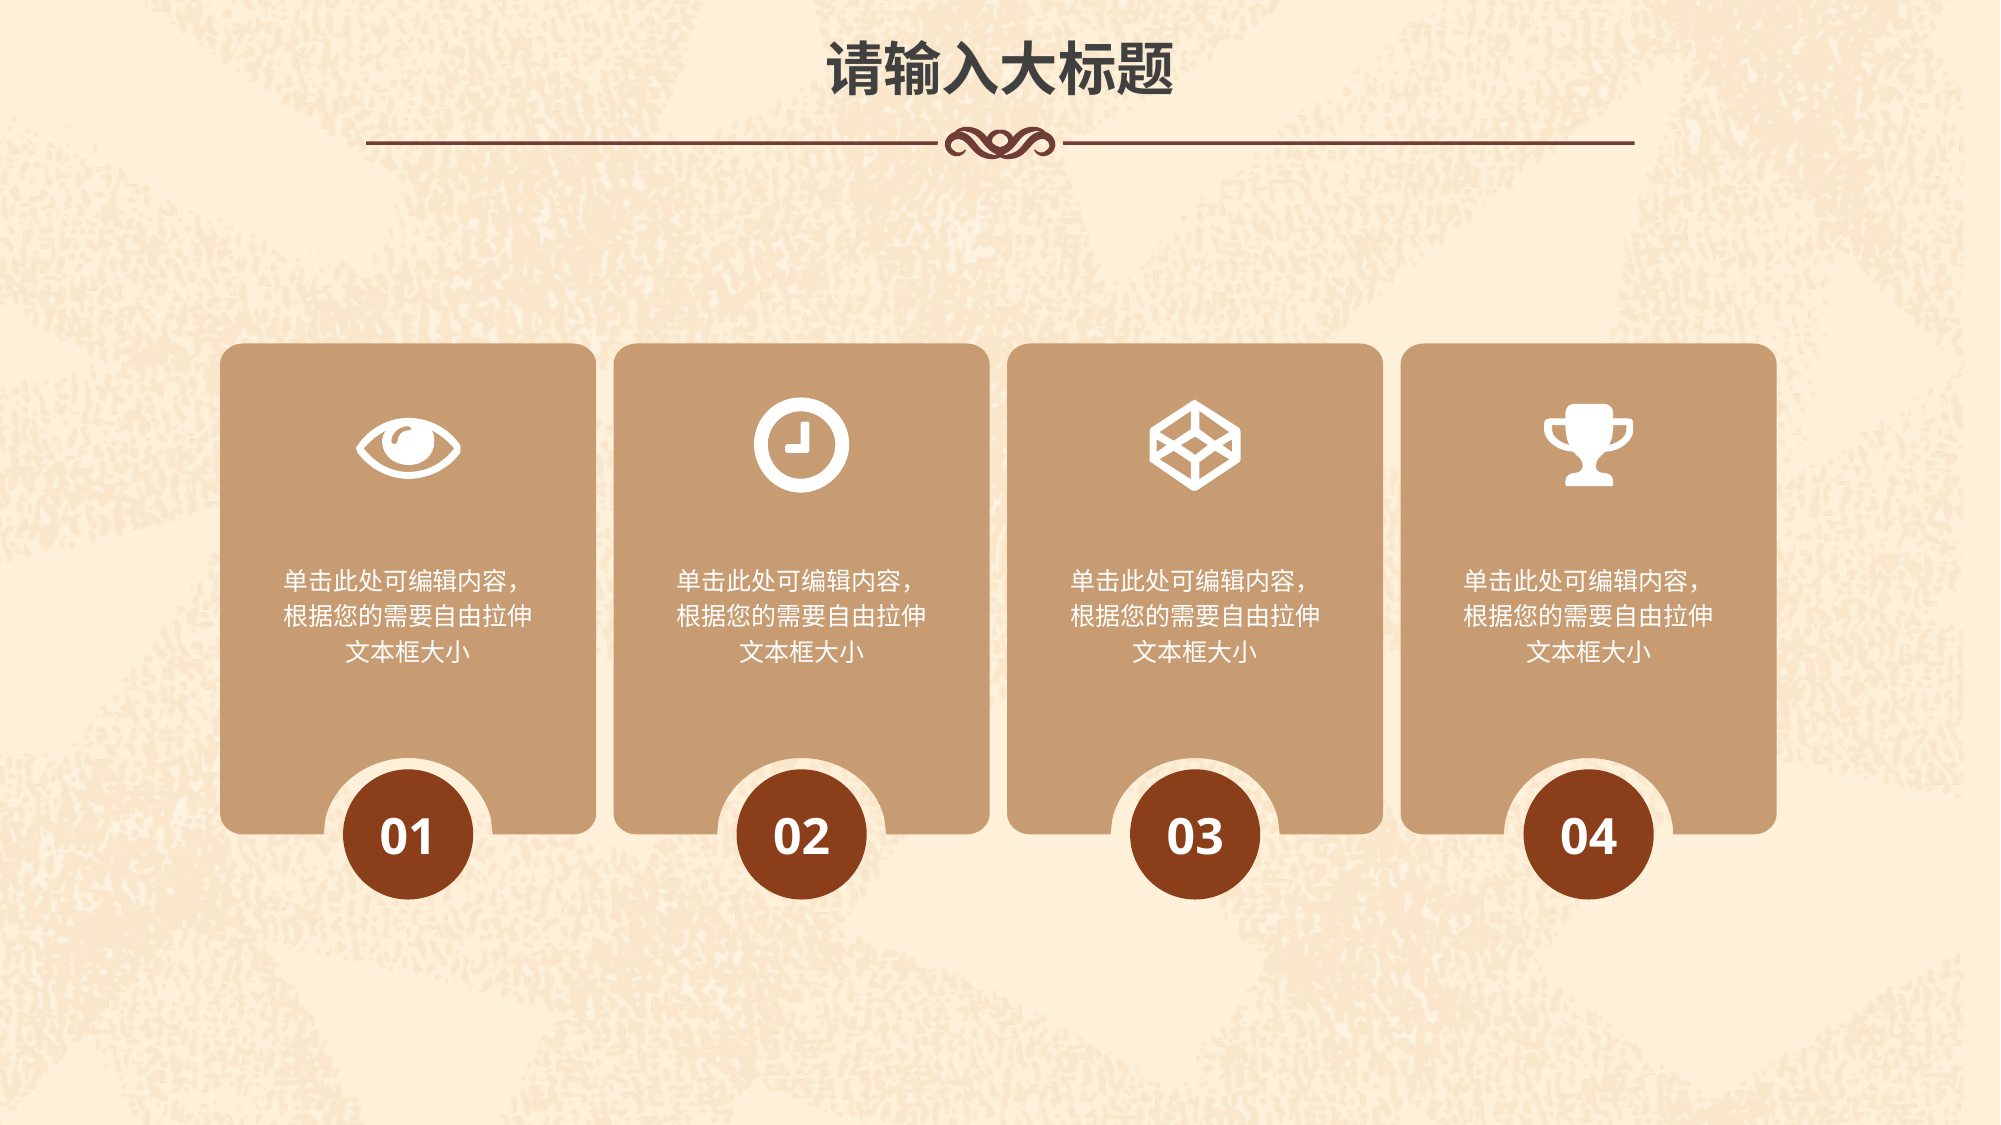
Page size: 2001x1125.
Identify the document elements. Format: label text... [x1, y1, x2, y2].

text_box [613, 343, 990, 900]
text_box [1400, 343, 1777, 900]
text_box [1007, 343, 1384, 900]
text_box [220, 343, 597, 900]
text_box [366, 126, 1635, 160]
text_box 请输入大标题 [667, 24, 1333, 110]
picture [0, 0, 2000, 1125]
